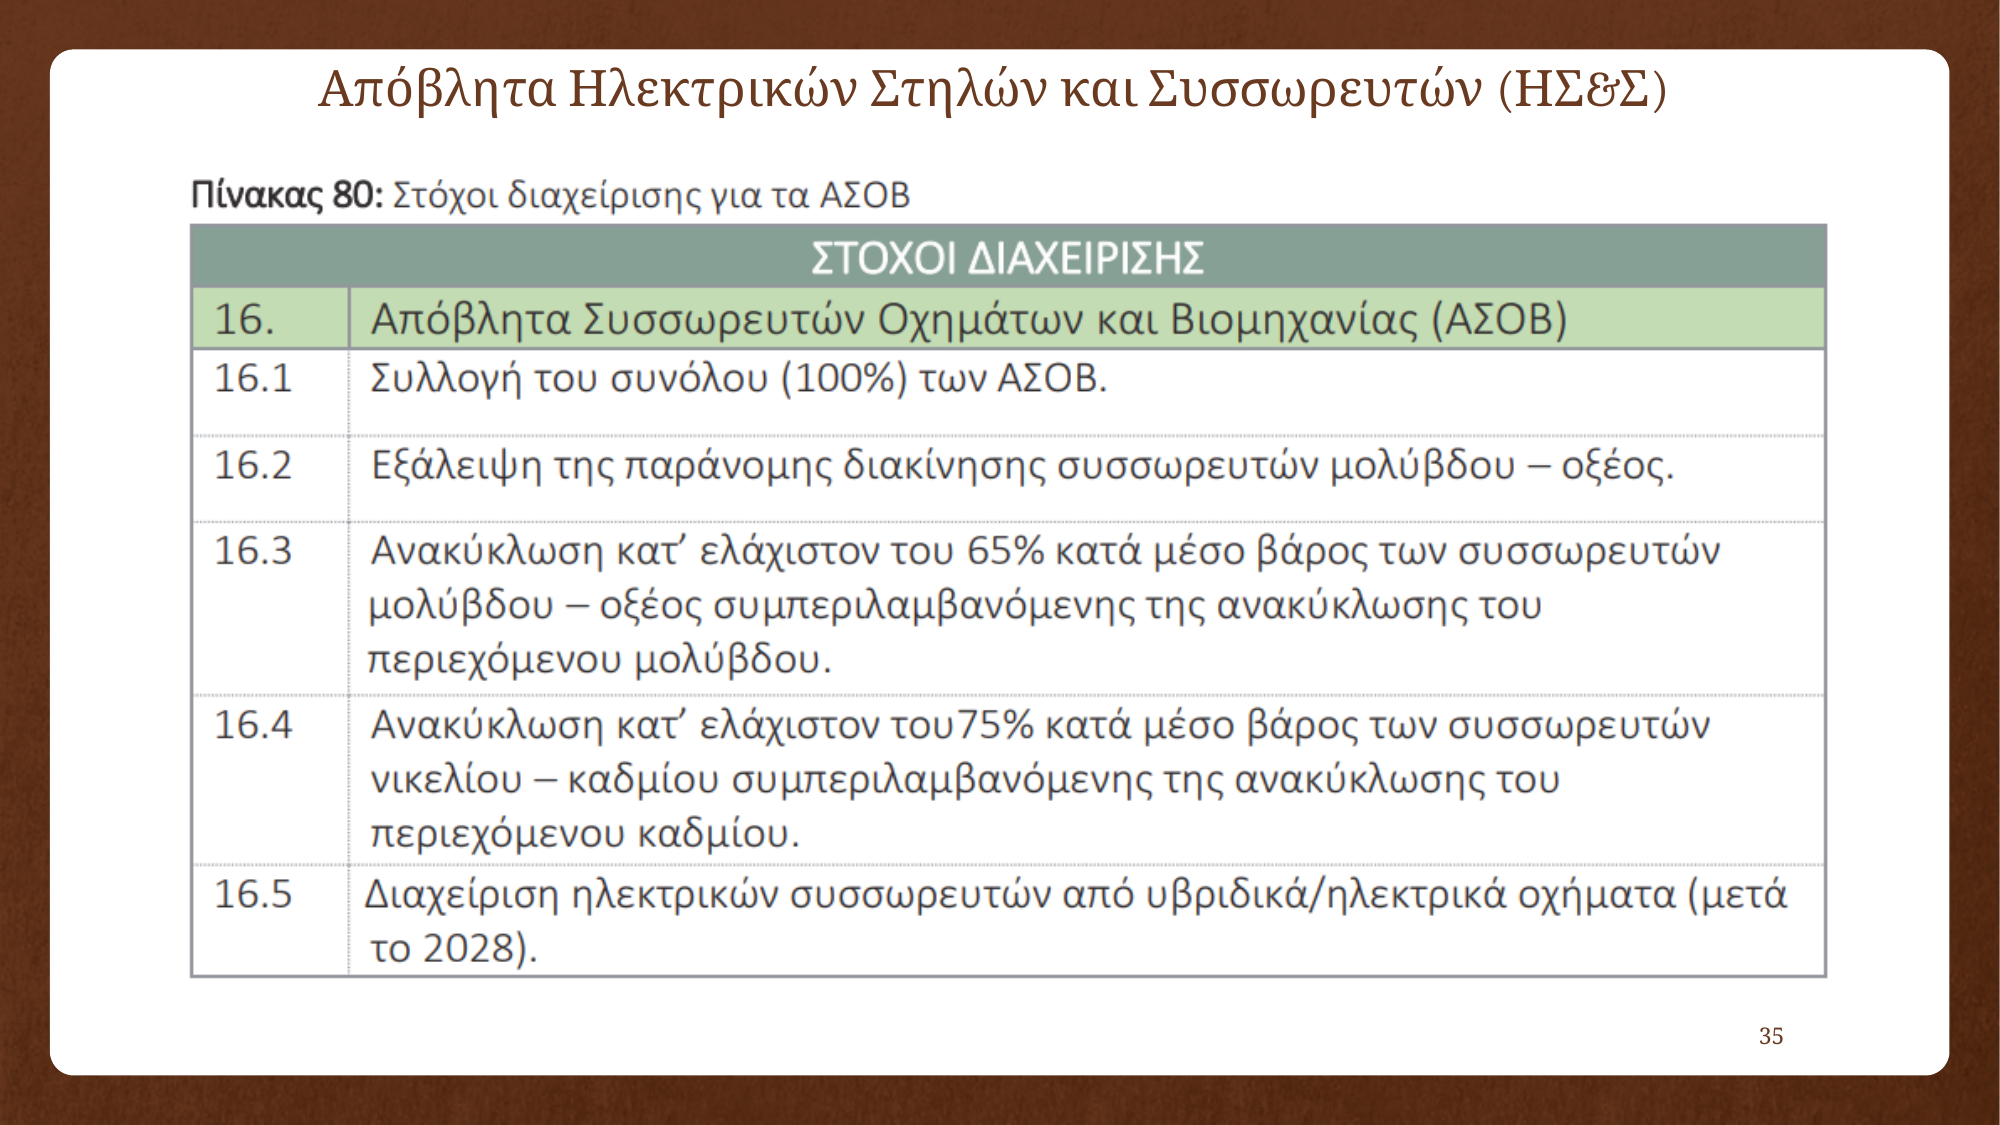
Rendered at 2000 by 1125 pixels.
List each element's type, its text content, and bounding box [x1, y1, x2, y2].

title Απόβλητα Ηλεκτρικών Στηλών και Συσσωρευτών (ΗΣ&Σ) [0, 54, 2000, 185]
slide_number 35 [1682, 1035, 1800, 1063]
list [137, 148, 1862, 1035]
